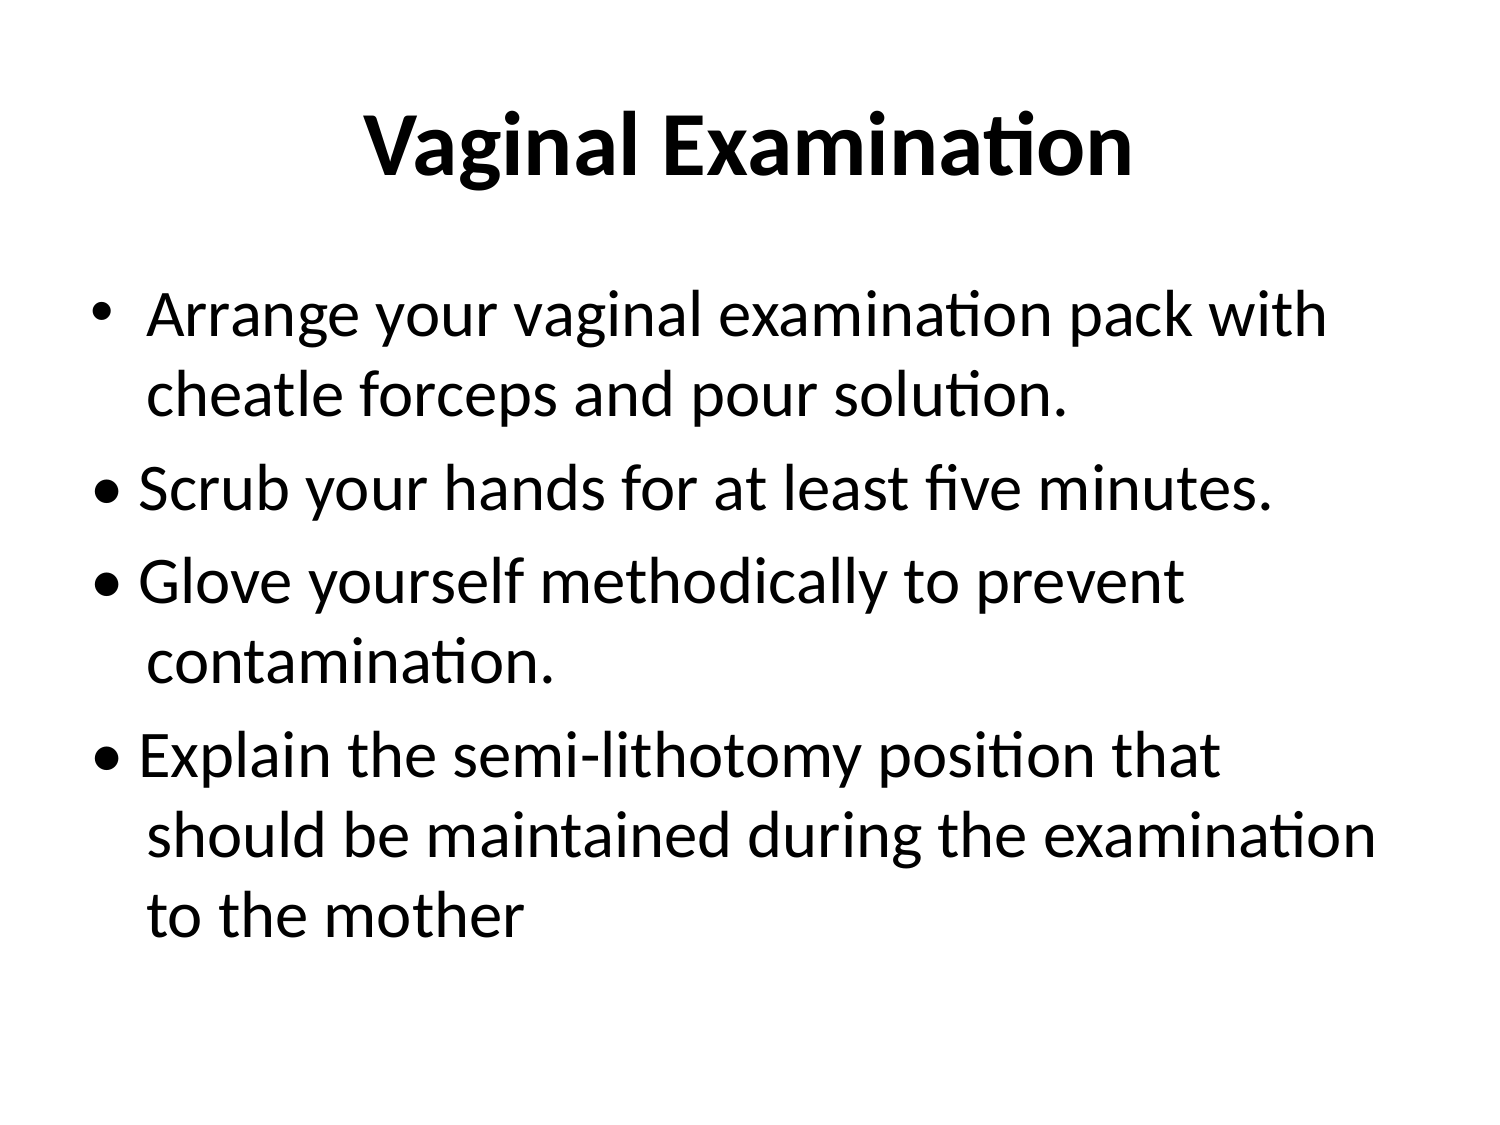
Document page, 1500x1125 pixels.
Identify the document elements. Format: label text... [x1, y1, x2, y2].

list Arrange your vaginal examination pack with cheatle forceps and pour solution. • Scrub your hands for at least five minutes. • Glove yourself methodically to prevent contamination. • Explain the semi-lithotomy position that should be maintained during the examination to the mother [75, 262, 1425, 1005]
title Vaginal Examination [75, 45, 1425, 233]
